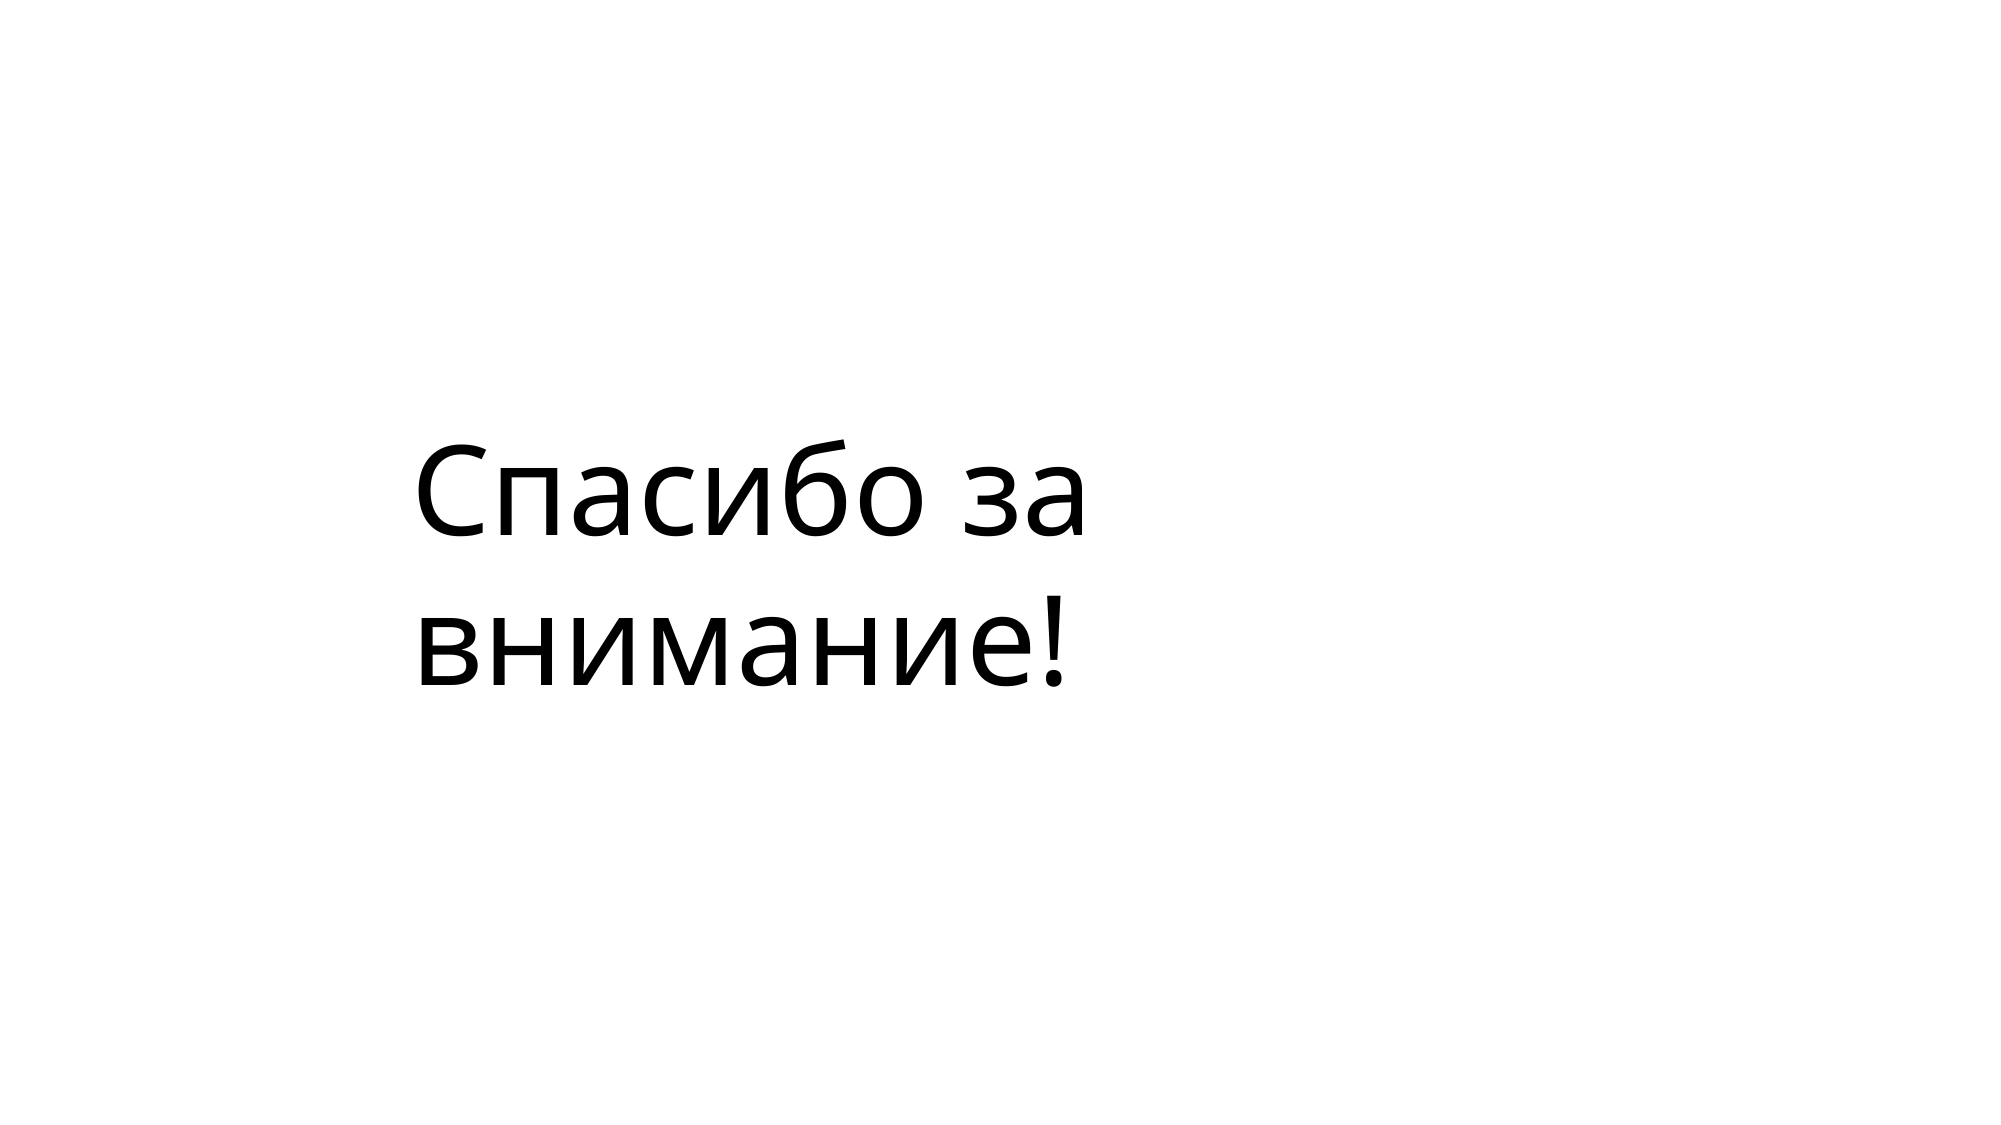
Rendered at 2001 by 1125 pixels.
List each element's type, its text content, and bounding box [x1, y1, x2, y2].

text_box Спасибо за внимание! [409, 408, 1591, 711]
